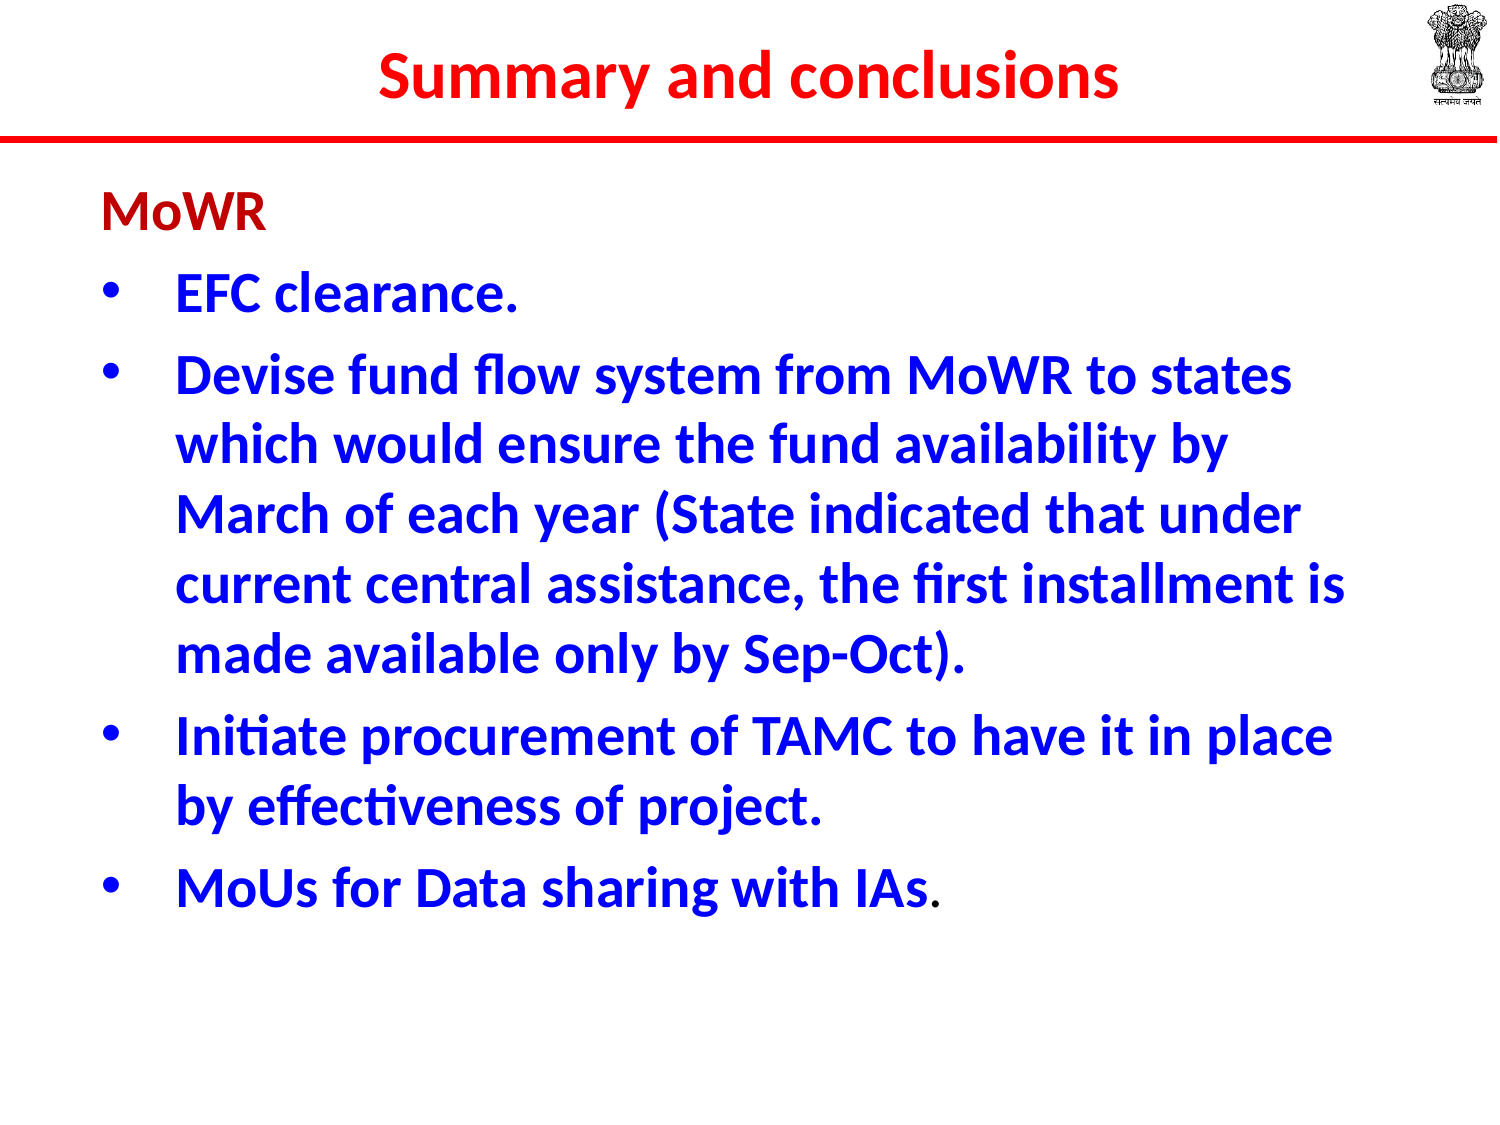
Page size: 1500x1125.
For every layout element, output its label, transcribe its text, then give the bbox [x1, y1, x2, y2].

picture [1427, 4, 1487, 105]
text_box MoWR EFC clearance. Devise fund flow system from MoWR to states which would ensure the fund availability by March of each year (State indicated that under current central assistance, the first installment is made available only by Sep-Oct). Initiate procurement of TAMC to have it in place by effectiveness of project. MoUs for Data sharing with IAs. [20, 164, 1413, 1008]
title Summary and conclusions [75, 12, 1425, 130]
